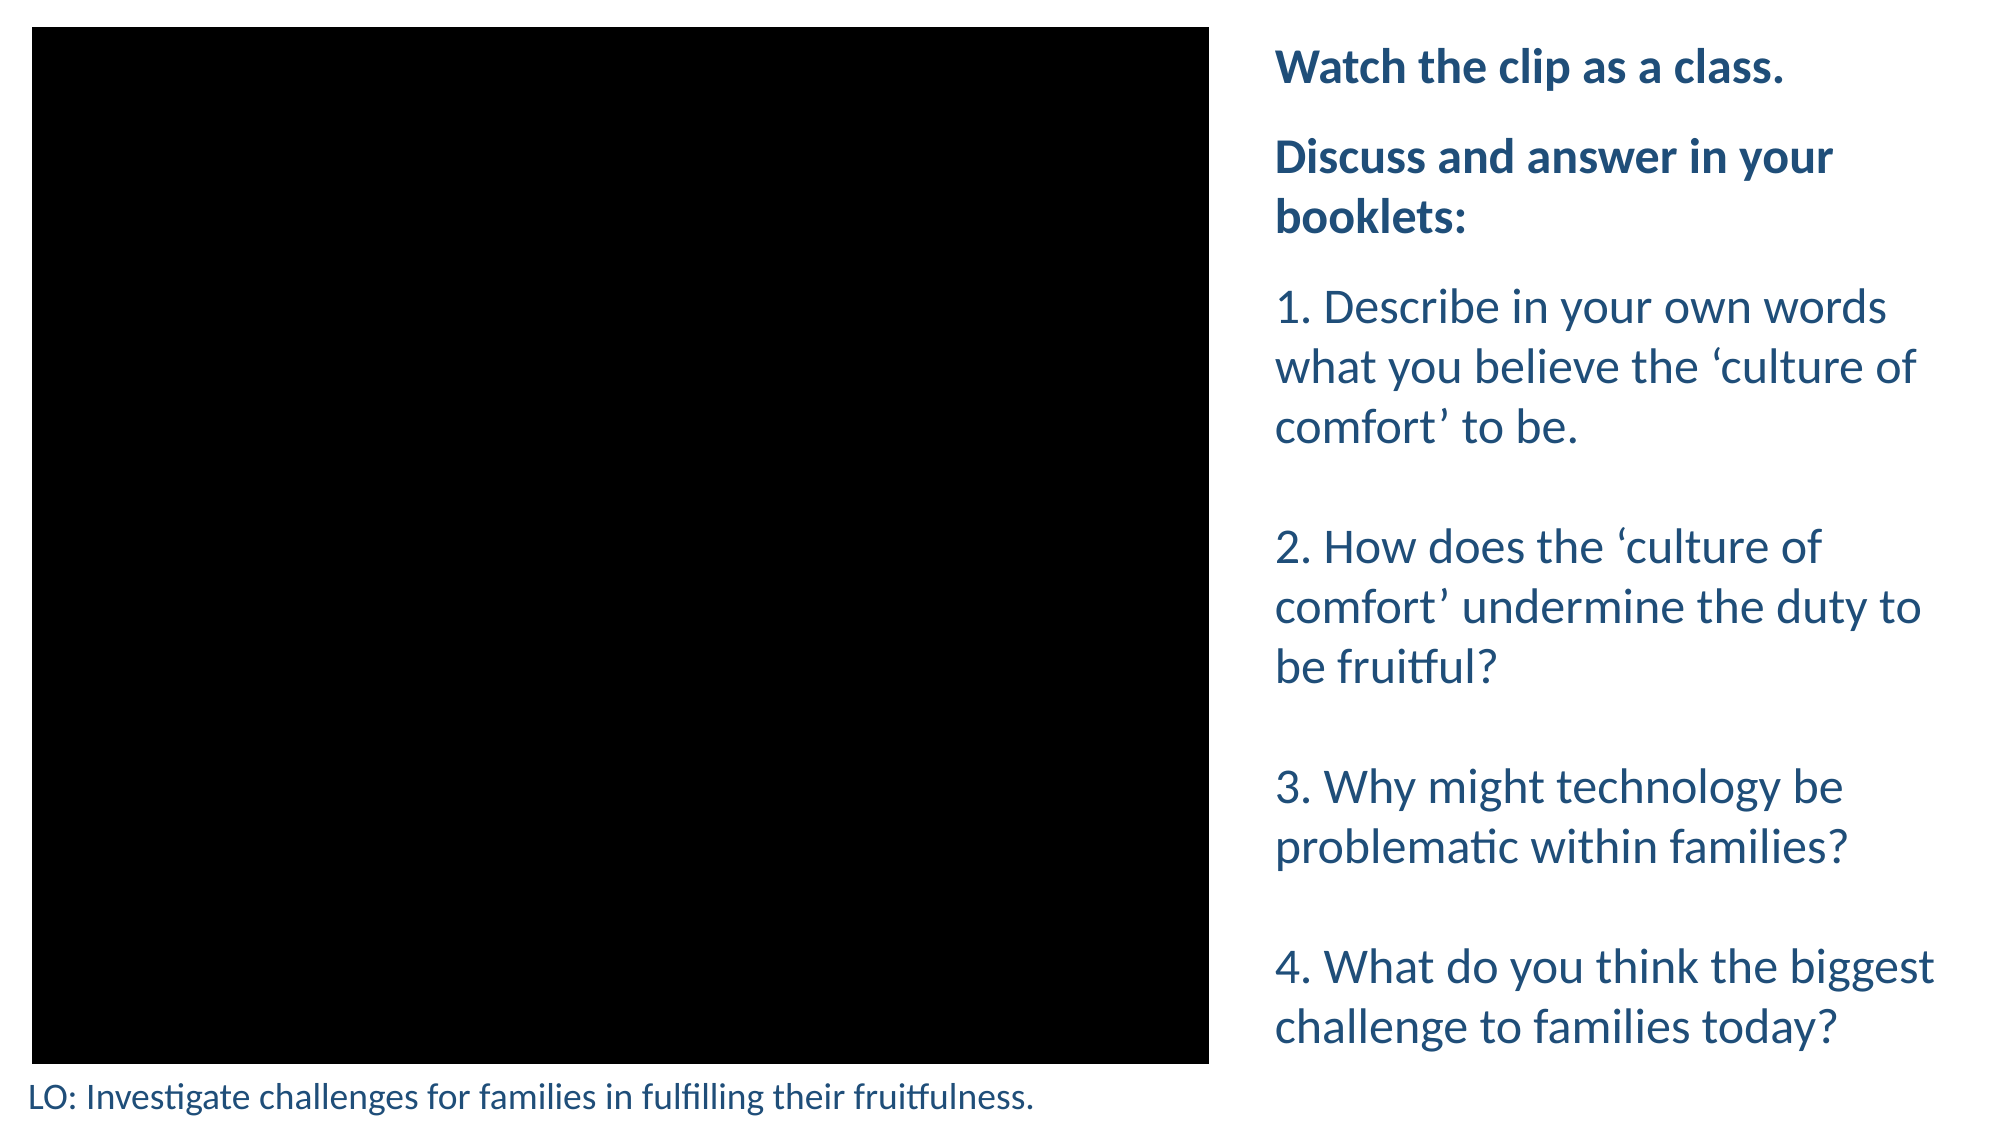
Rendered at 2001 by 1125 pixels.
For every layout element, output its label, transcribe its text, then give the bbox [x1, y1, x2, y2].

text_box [32, 26, 1209, 1065]
text_box LO: Investigate challenges for families in fulfilling their fruitfulness. [13, 1064, 1330, 1125]
text_box Watch the clip as a class. Discuss and answer in your booklets: 1. Describe in your own words what you believe the ‘culture of comfort’ to be. 2. How does the ‘culture of comfort’ undermine the duty to be fruitful? 3. Why might technology be problematic within families? 4. What do you think the biggest challenge to families today? [1260, 26, 1968, 1062]
